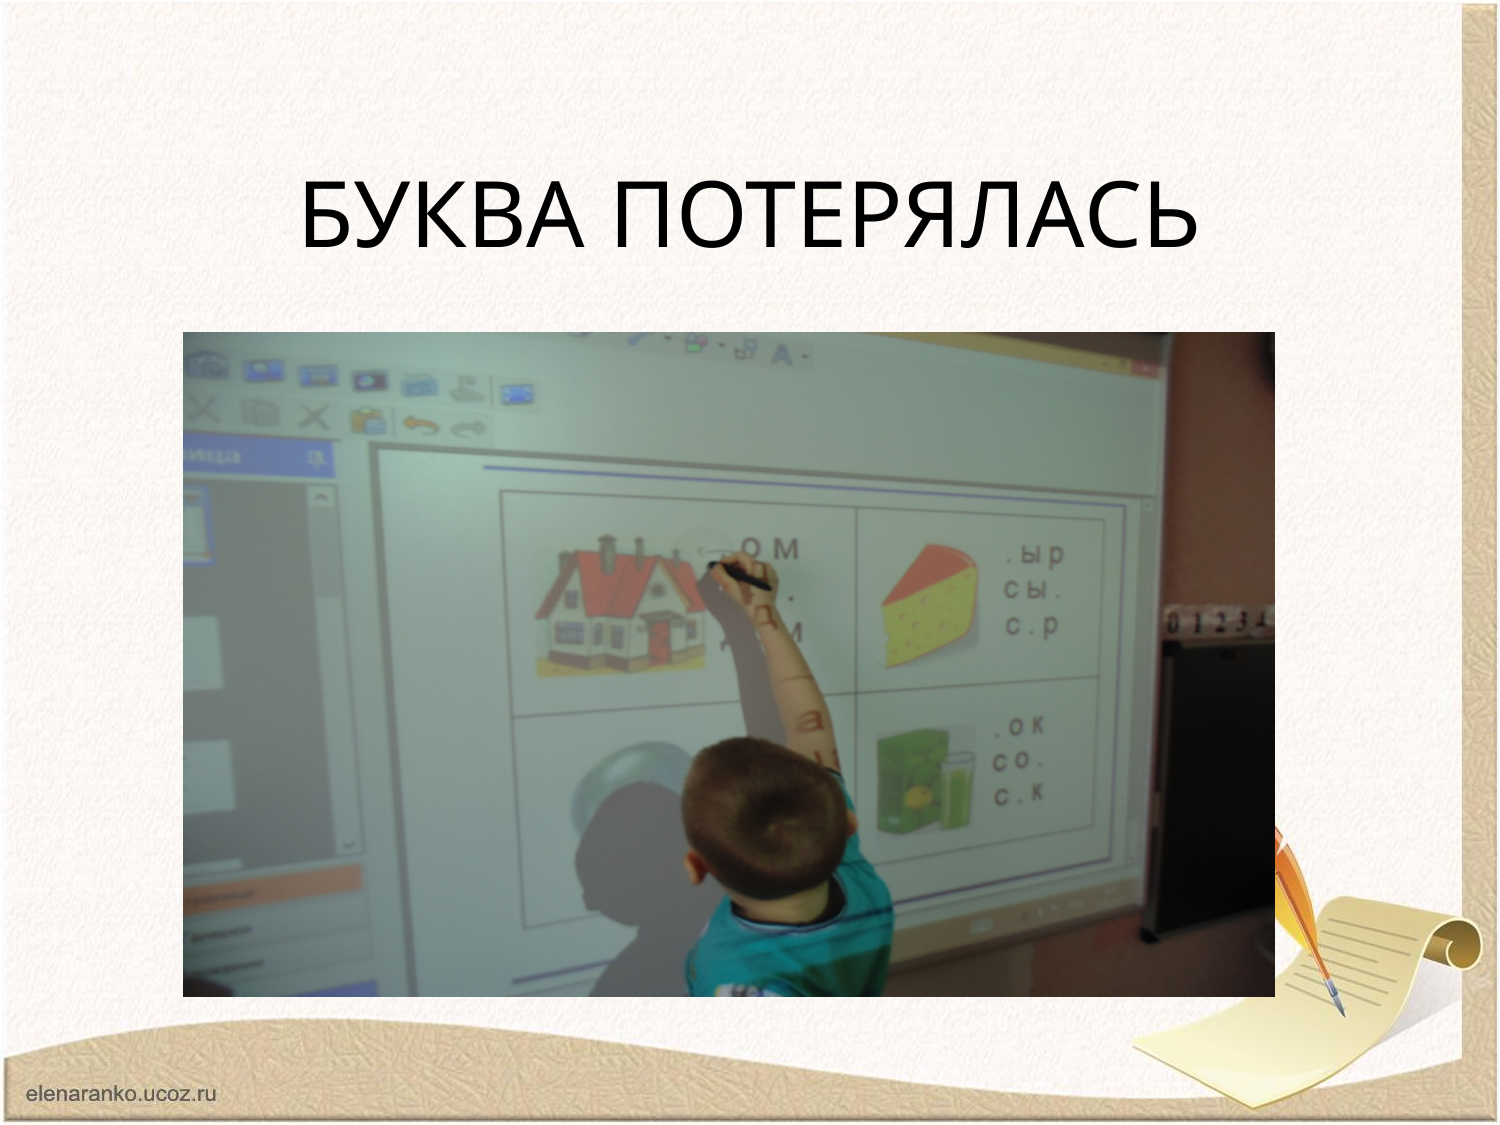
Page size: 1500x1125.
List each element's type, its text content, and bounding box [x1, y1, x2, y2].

title БУКВА ПОТЕРЯЛАСЬ [112, 90, 1388, 332]
picture [0, 0, 1500, 1125]
